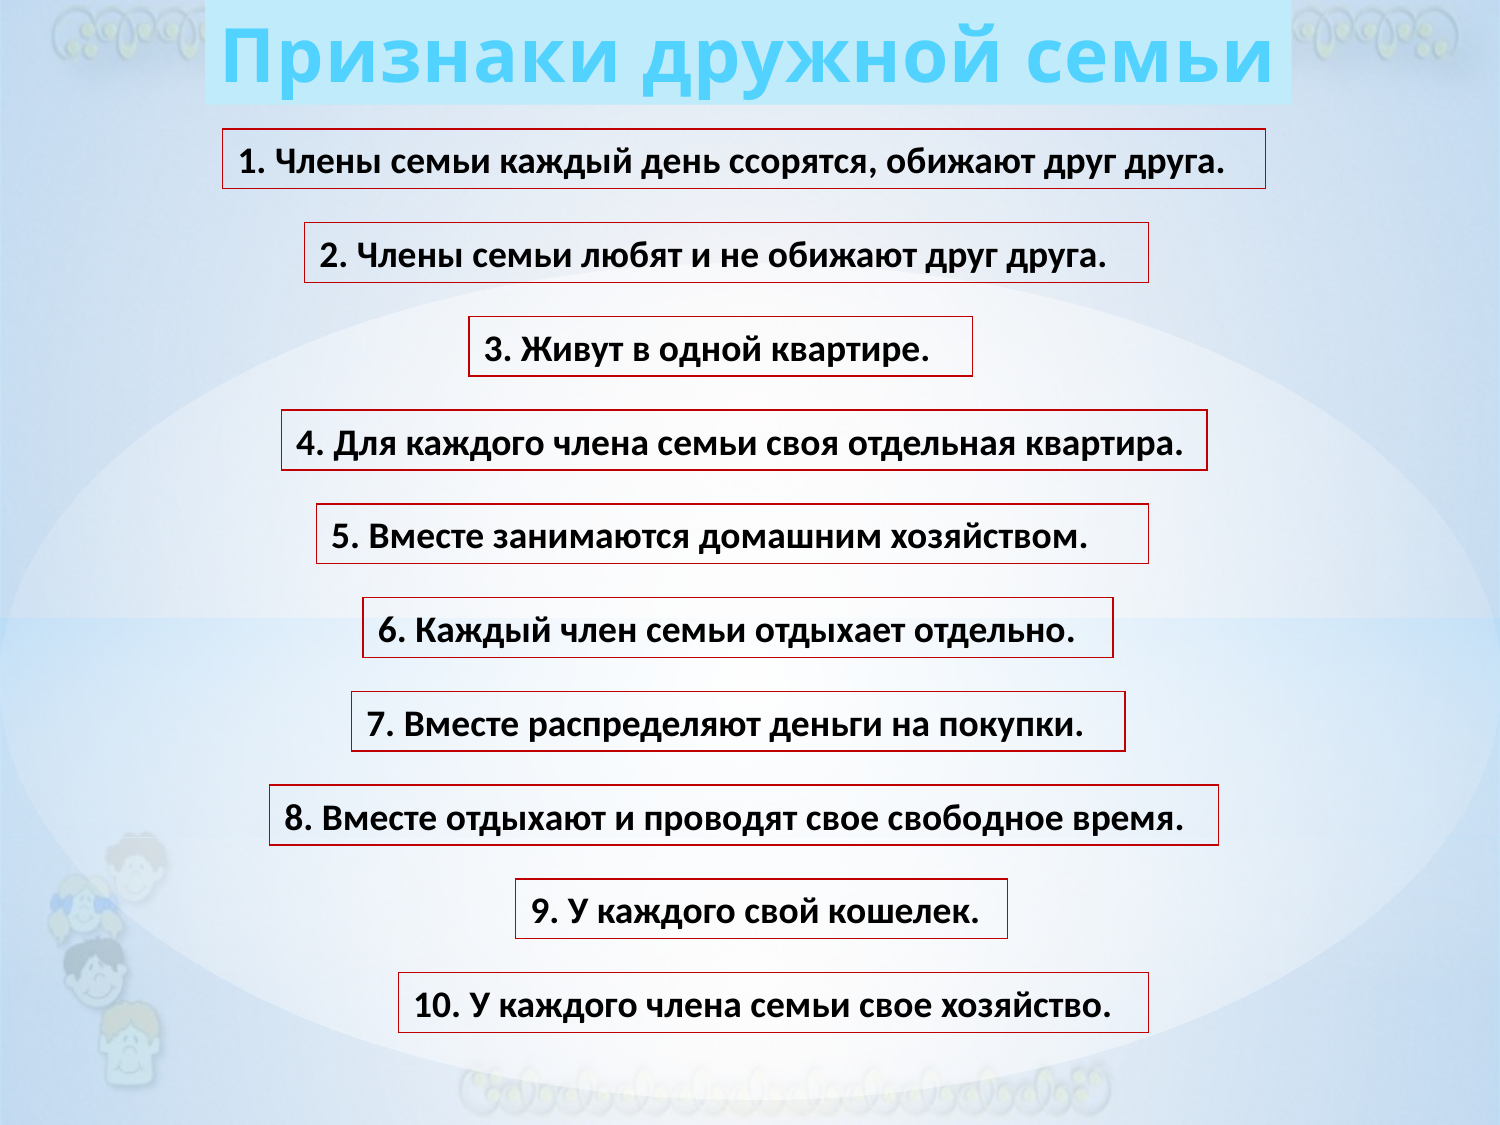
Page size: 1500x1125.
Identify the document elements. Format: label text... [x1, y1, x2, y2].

text_box Признаки дружной семьи [205, 0, 1292, 105]
text_box 2. Члены семьи любят и не обижают друг друга. [304, 222, 1149, 283]
text_box 1. Члены семьи каждый день ссорятся, обижают друг друга. [222, 128, 1266, 189]
text_box 3. Живут в одной квартире. [468, 316, 973, 377]
text_box 9. У каждого свой кошелек. [515, 878, 1008, 939]
text_box 6. Каждый член семьи отдыхает отдельно. [363, 597, 1114, 658]
text_box 10. У каждого члена семьи свое хозяйство. [398, 972, 1149, 1033]
text_box 4. Для каждого члена семьи своя отдельная квартира. [281, 410, 1208, 470]
text_box 5. Вместе занимаются домашним хозяйством. [316, 503, 1149, 564]
text_box 7. Вместе распределяют деньги на покупки. [351, 691, 1125, 752]
text_box 8. Вместе отдыхают и проводят свое свободное время. [269, 785, 1219, 845]
